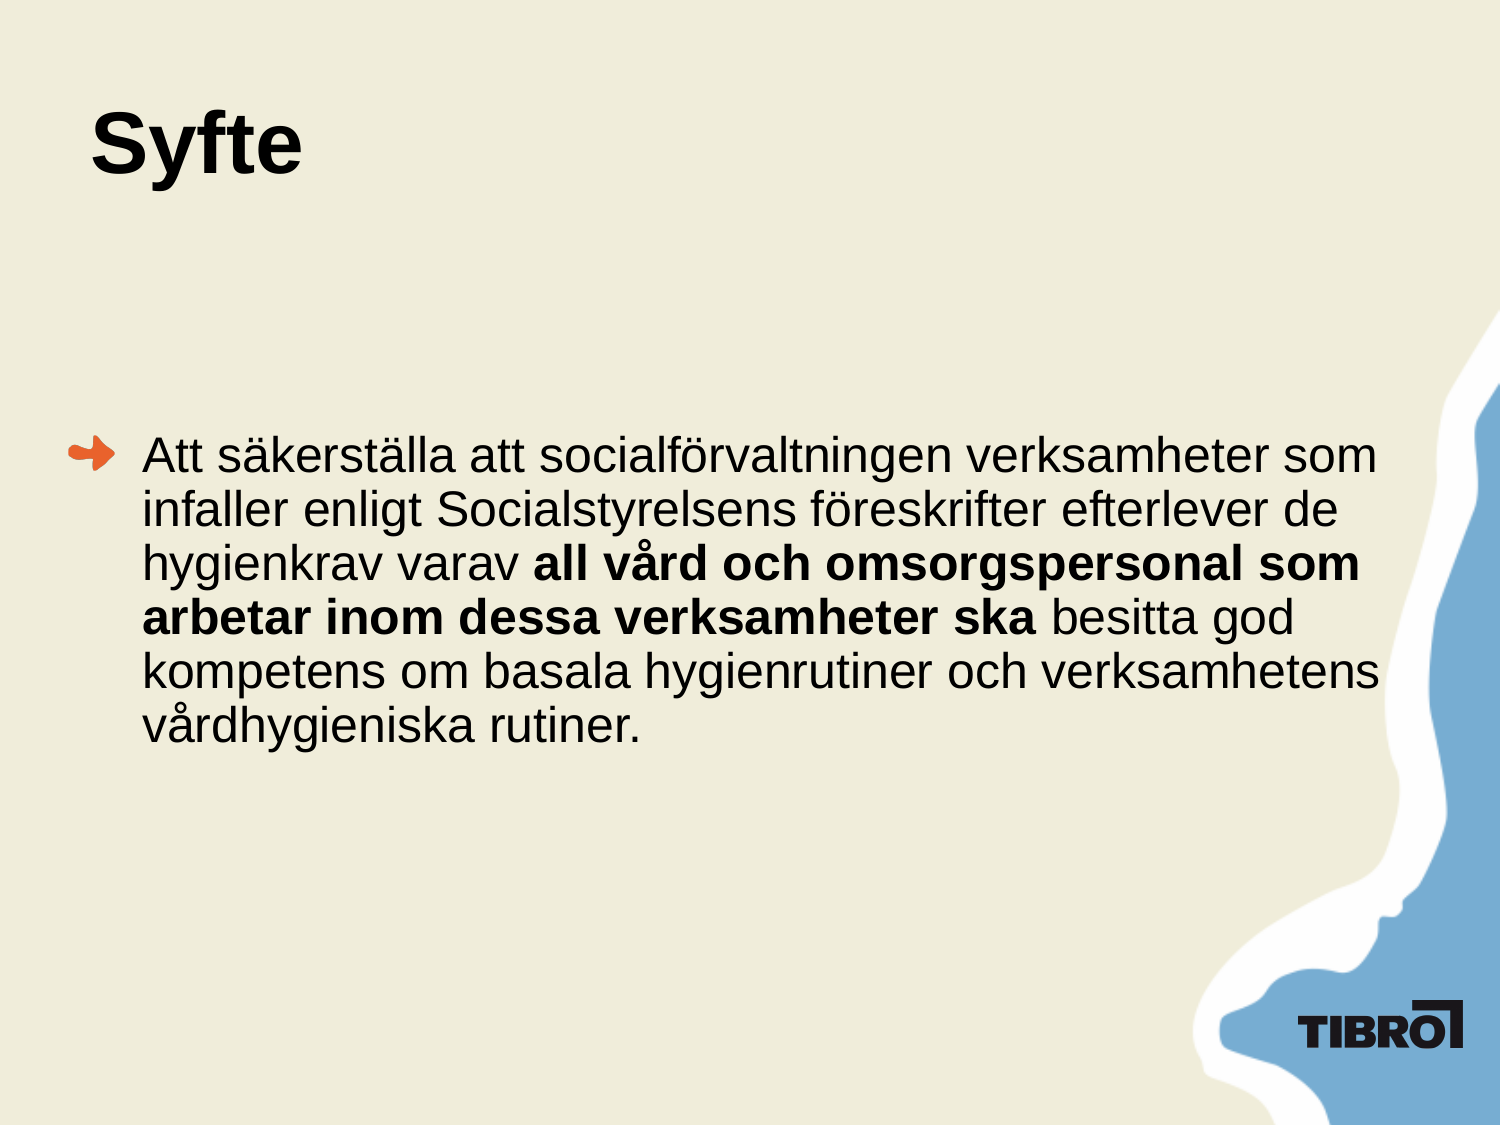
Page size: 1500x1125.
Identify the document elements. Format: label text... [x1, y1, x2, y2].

title Syfte [75, 45, 1425, 232]
list Att säkerställa att socialförvaltningen verksamheter som infaller enligt Socialstyrelsens föreskrifter efterlever de hygienkrav varav all vård och omsorgspersonal som arbetar inom dessa verksamheter ska besitta god kompetens om basala hygienrutiner och verksamhetens vårdhygieniska rutiner. [53, 232, 1425, 1005]
picture [68, 435, 115, 471]
picture [1023, 45, 1500, 1125]
